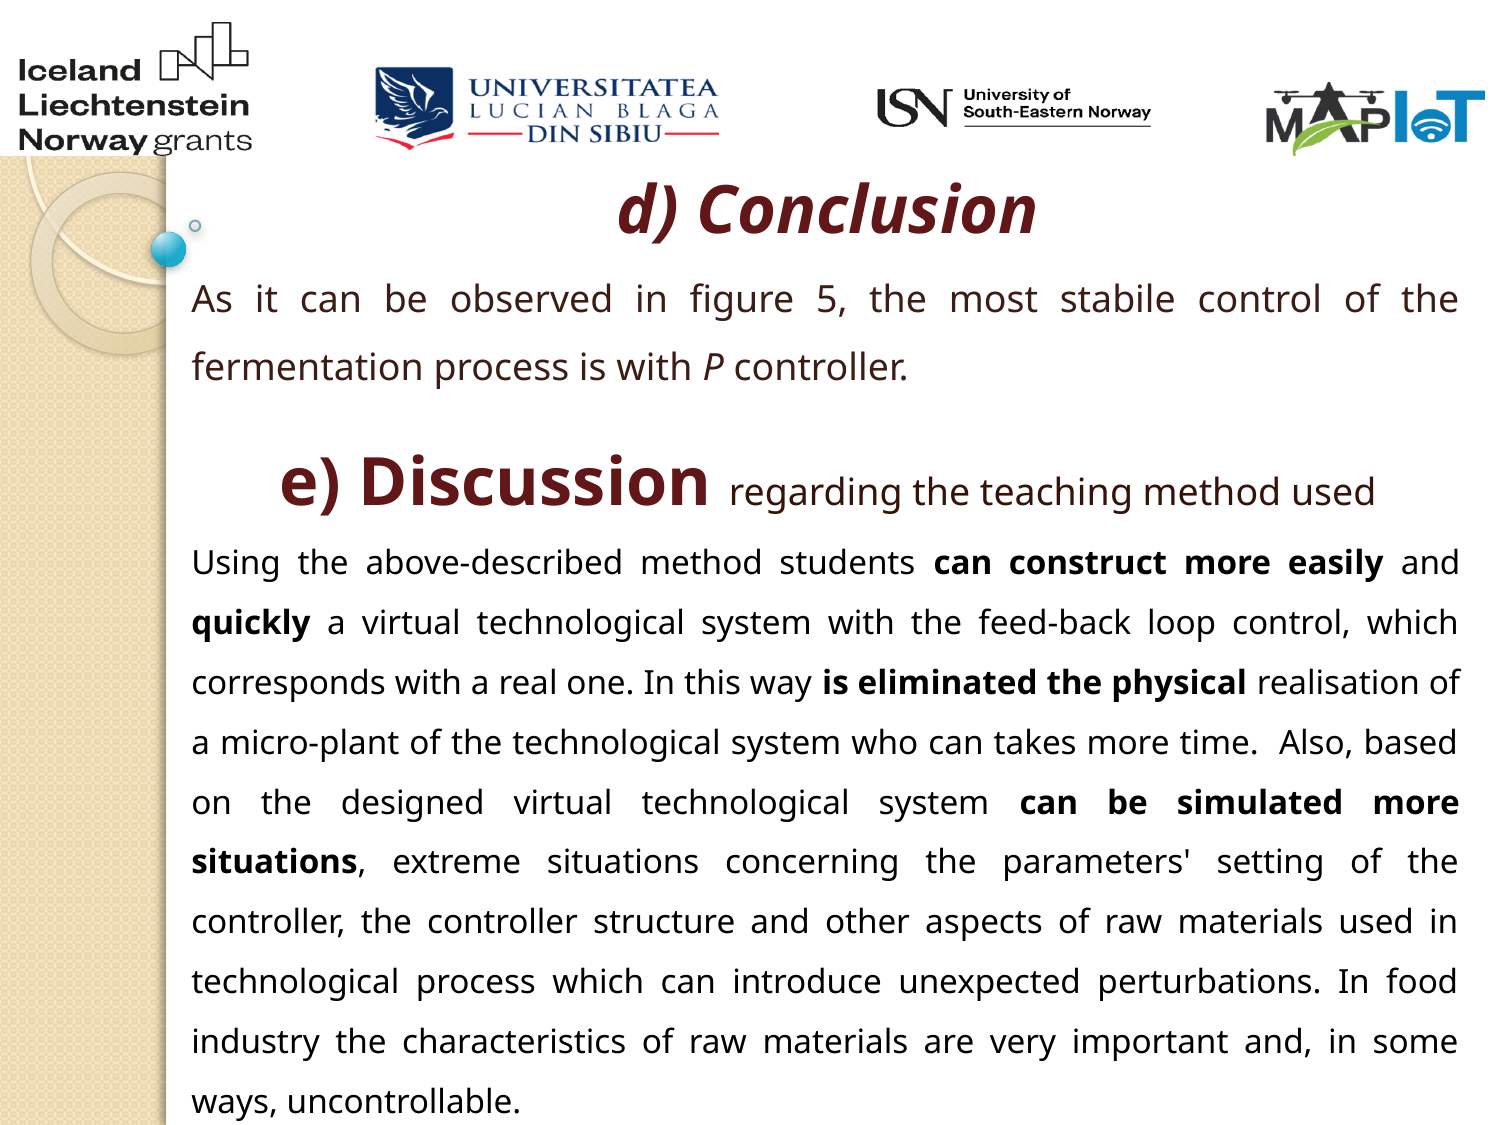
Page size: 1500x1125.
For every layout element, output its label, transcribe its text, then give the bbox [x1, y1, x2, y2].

text_box As it can be observed in figure 5, the most stabile control of the fermentation process is with P controller. [176, 245, 1476, 396]
text_box d) Conclusion [218, 168, 1434, 245]
text_box Using the above-described method students can construct more easily and quickly a virtual technological system with the feed-back loop control, which corresponds with a real one. In this way is eliminated the physical realisation of a micro-plant of the technological system who can takes more time. Also, based on the designed virtual technological system can be simulated more situations, extreme situations concerning the parameters' setting of the controller, the controller structure and other aspects of raw materials used in technological process which can introduce unexpected perturbations. In food industry the characteristics of raw materials are very important and, in some ways, uncontrollable. [176, 513, 1476, 1125]
picture [0, 0, 1500, 156]
subtitle e) Discussion regarding the teaching method used [218, 438, 1434, 513]
